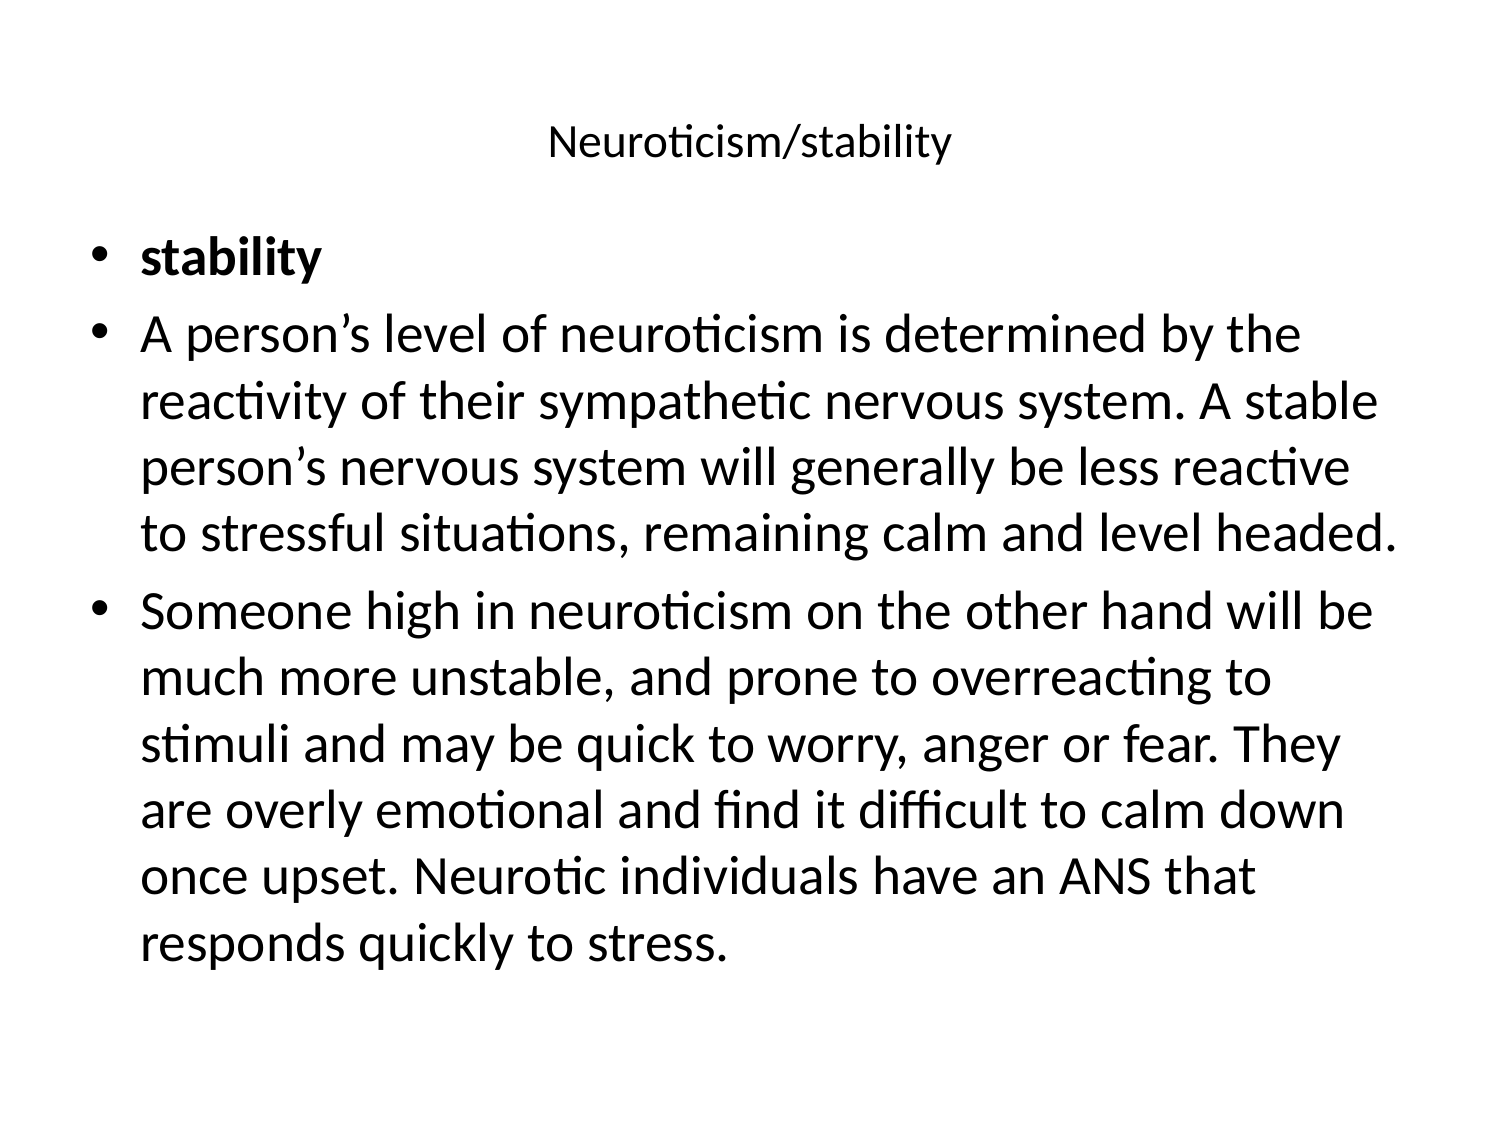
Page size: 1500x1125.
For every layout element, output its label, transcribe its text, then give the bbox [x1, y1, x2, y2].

title Neuroticism/stability [75, 45, 1425, 212]
list stability A person’s level of neuroticism is determined by the reactivity of their sympathetic nervous system. A stable person’s nervous system will generally be less reactive to stressful situations, remaining calm and level headed. Someone high in neuroticism on the other hand will be much more unstable, and prone to overreacting to stimuli and may be quick to worry, anger or fear. They are overly emotional and find it difficult to calm down once upset. Neurotic individuals have an ANS that responds quickly to stress. [75, 212, 1425, 1050]
